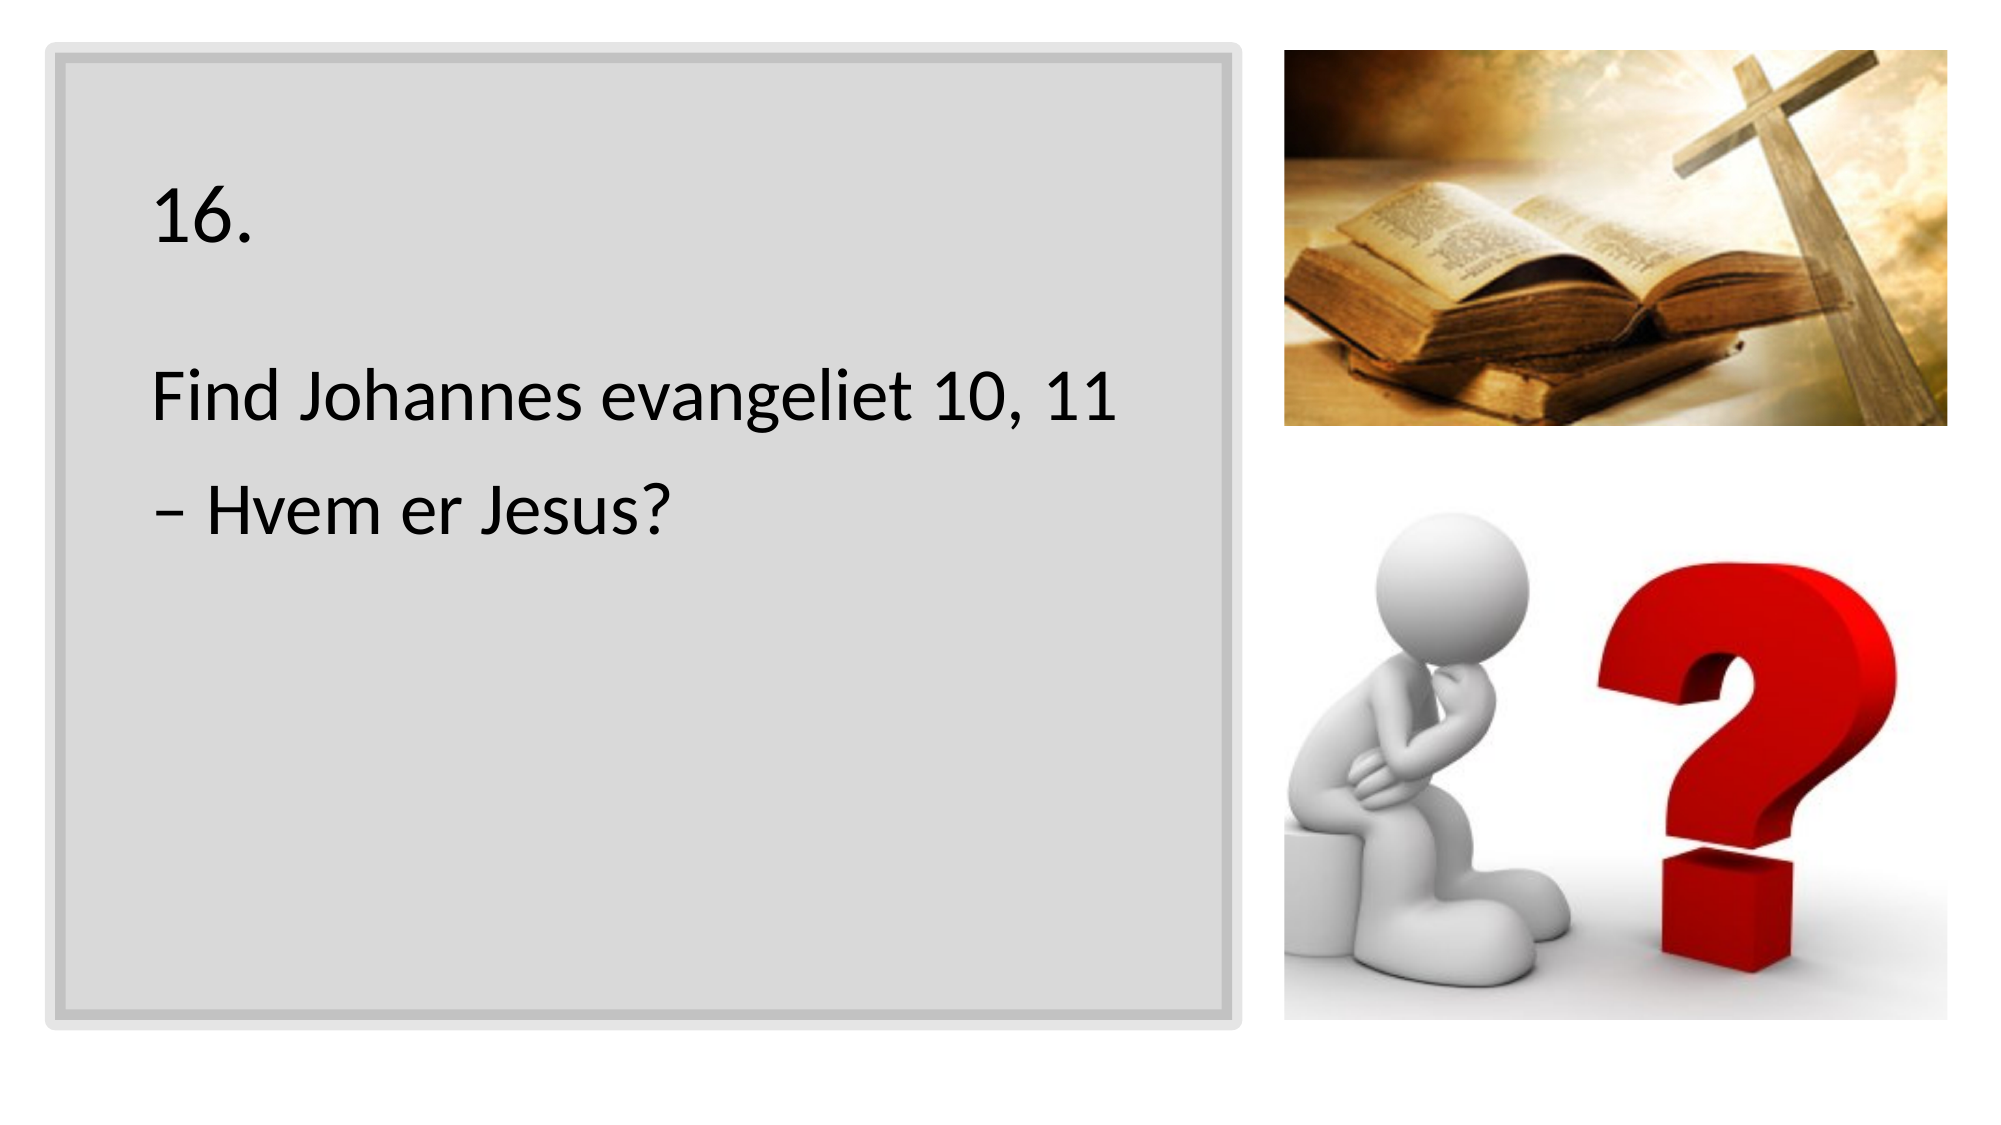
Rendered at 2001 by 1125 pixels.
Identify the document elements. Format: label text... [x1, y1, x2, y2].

picture [1284, 50, 1948, 426]
picture [1284, 463, 1948, 1020]
title 16. [134, 105, 1153, 326]
list Find Johannes evangeliet 10, 11 – Hvem er Jesus? [134, 348, 1153, 943]
text_box [54, 52, 1233, 1021]
